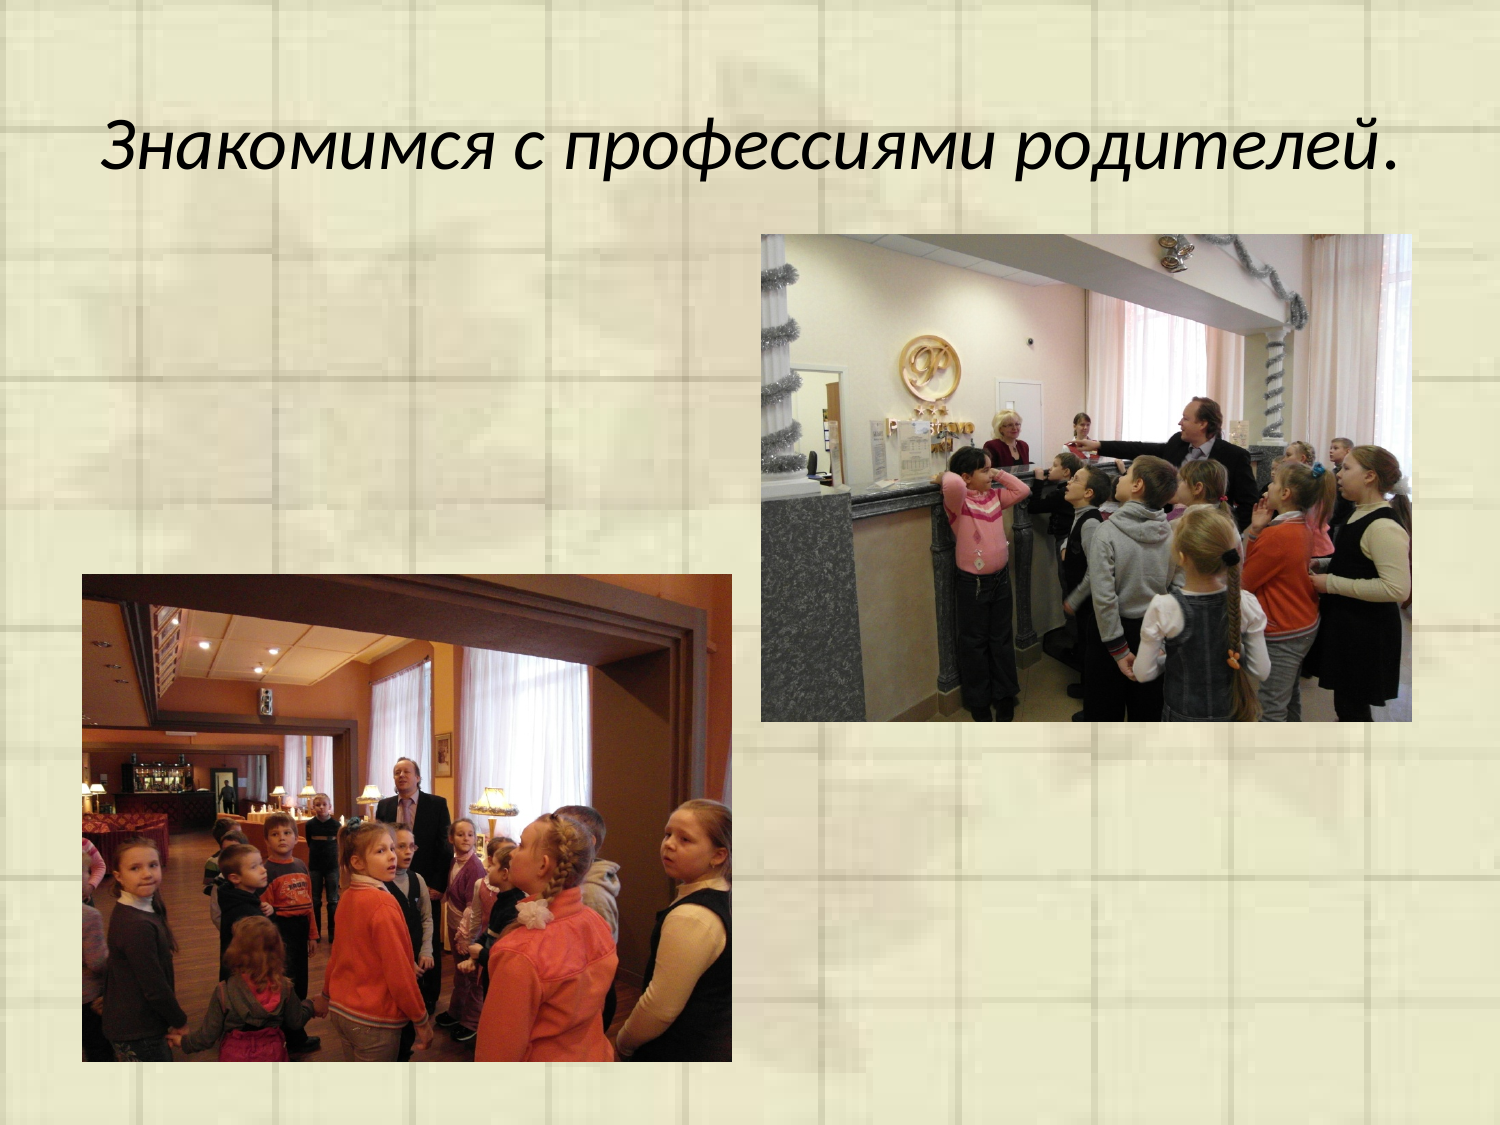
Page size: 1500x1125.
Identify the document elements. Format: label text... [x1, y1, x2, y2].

title Знакомимся с профессиями родителей. [75, 45, 1425, 233]
picture [0, 0, 1500, 1125]
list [81, 573, 733, 1062]
